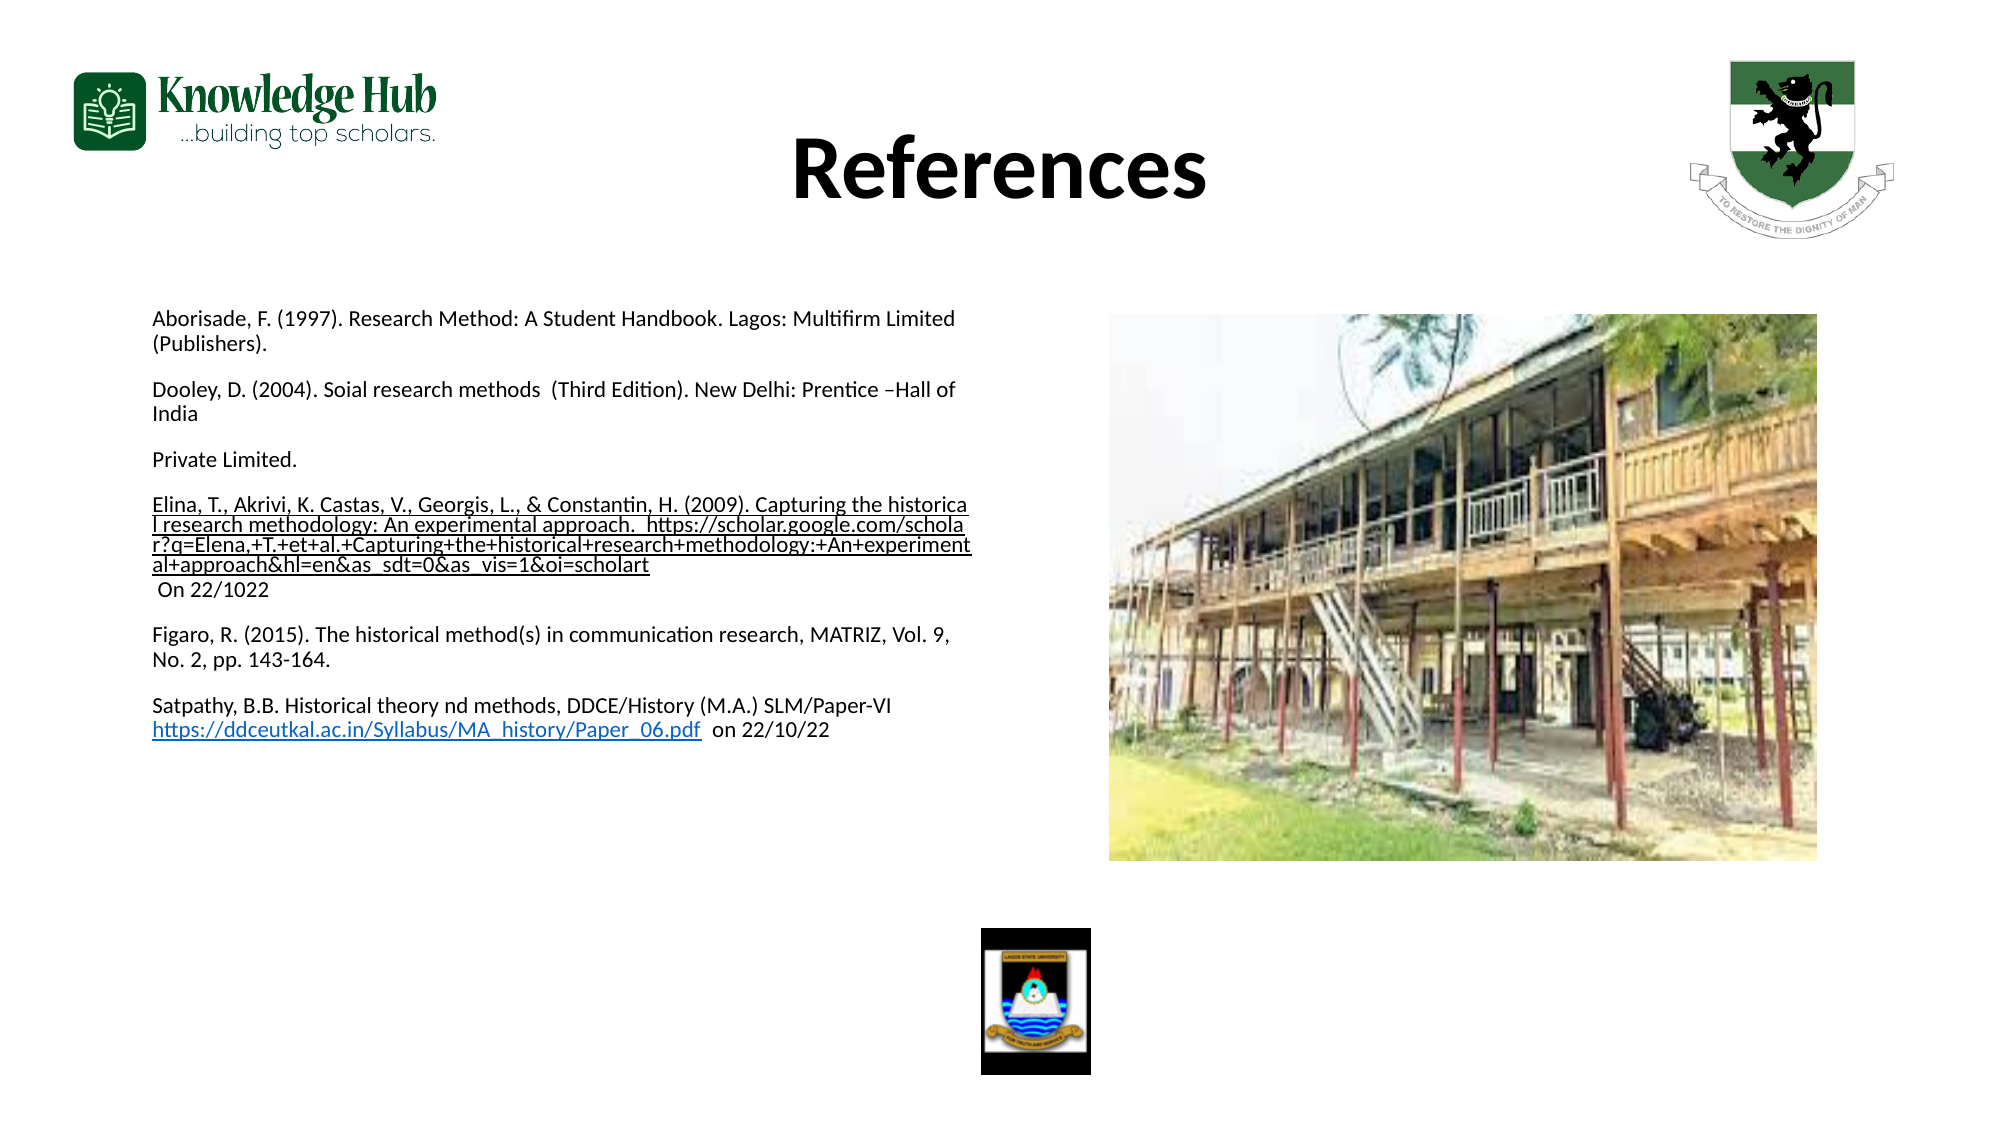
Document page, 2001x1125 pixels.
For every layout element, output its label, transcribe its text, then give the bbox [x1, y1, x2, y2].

picture [1690, 60, 1894, 239]
picture [64, 59, 457, 170]
picture [981, 927, 1091, 1075]
list Aborisade, F. (1997). Research Method: A Student Handbook. Lagos: Multifirm Limited (Publishers). Dooley, D. (2004). Soial research methods (Third Edition). New Delhi: Prentice –Hall of India Private Limited. Elina, T., Akrivi, K. Castas, V., Georgis, L., & Constantin, H. (2009). Capturing the historical research methodology: An experimental approach. https://scholar.google.com/scholar?q=Elena,+T.+et+al.+Capturing+the+historical+research+methodology:+An+experimental+approach&hl=en&as_sdt=0&as_vis=1&oi=scholart On 22/1022 Figaro, R. (2015). The historical method(s) in communication research, MATRIZ, Vol. 9, No. 2, pp. 143-164. Satpathy, B.B. Historical theory nd methods, DDCE/History (M.A.) SLM/Paper-VI https://ddceutkal.ac.in/Syllabus/MA_history/Paper_06.pdf on 22/10/22 [137, 299, 988, 1014]
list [1109, 314, 1817, 861]
title References [137, 59, 1863, 278]
